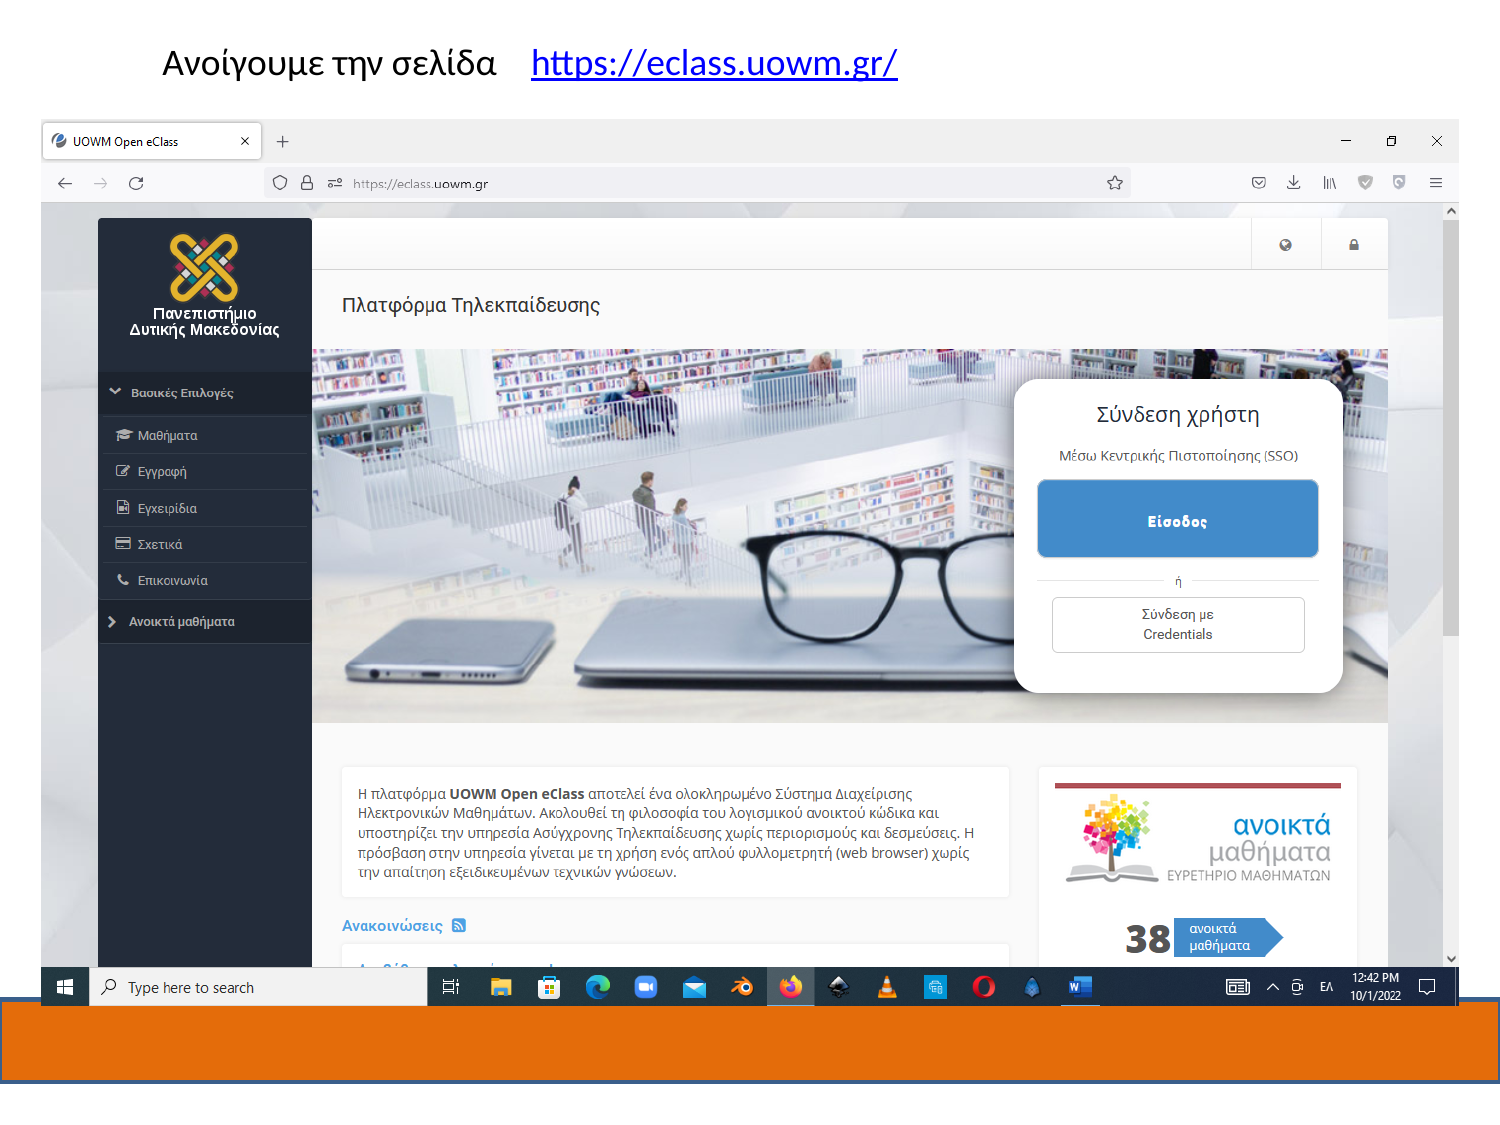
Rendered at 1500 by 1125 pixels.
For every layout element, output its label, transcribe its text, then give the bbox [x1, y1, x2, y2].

text_box Aνοίγουμε την σελίδα https://eclass.uowm.gr/ [147, 30, 1500, 91]
text_box [0, 997, 1500, 1084]
picture [41, 119, 1459, 1006]
